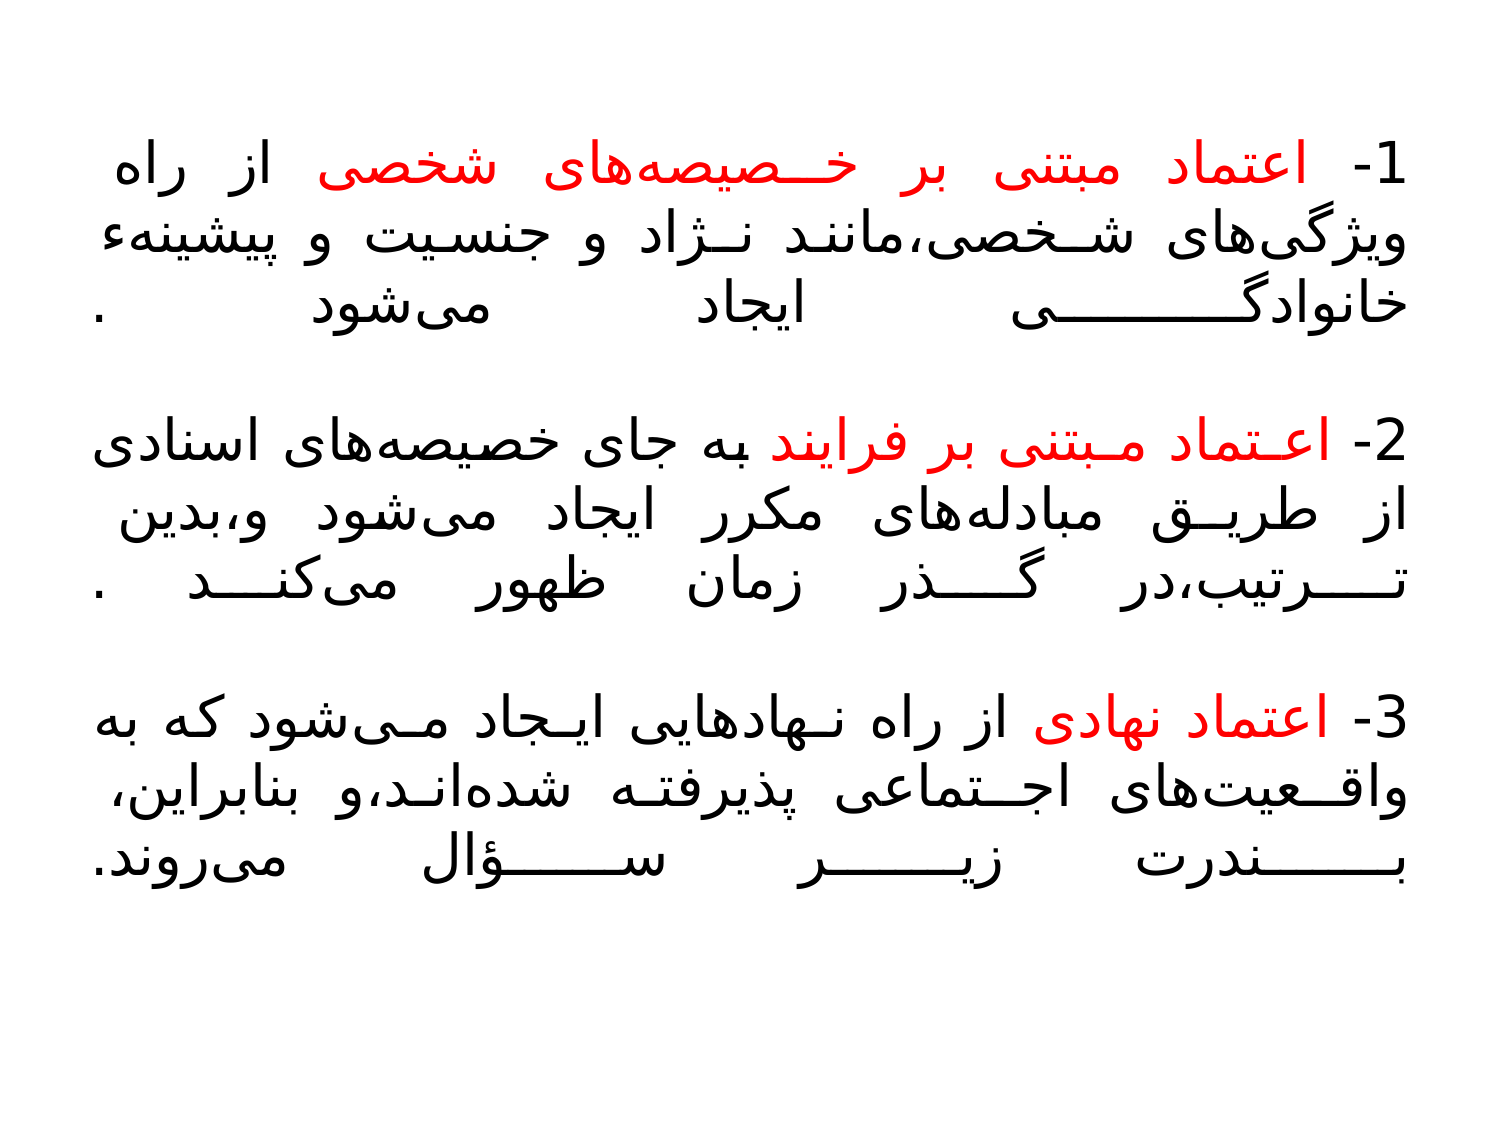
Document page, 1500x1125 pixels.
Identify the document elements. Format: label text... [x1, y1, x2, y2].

title 1- اعتماد مبتنی‌ بر‌ خـصیصه‌های‌ شخصی‌ از‌ راه‌ ویژگی‌های شـخصی،مانند نـژاد و جنسیت و پیشینهء خانوادگی ایجاد می‌شود . 2- اعـتماد مـبتنی بر فرایند به جای خصیصه‌های اسنادی از طریق مبادله‌های مکرر ایجاد می‌شود و،بدین تـرتیب،در گـذر‌ زمان ظهور می‌کند . 3- اعتماد نهادی از راه نـهادهایی ایـجاد مـی‌شود که به واقـعیت‌های اجـتماعی پذیرفته شده‌اند،و بنابراین، بـندرت زیـر سؤال می‌روند. [75, 45, 1425, 1038]
